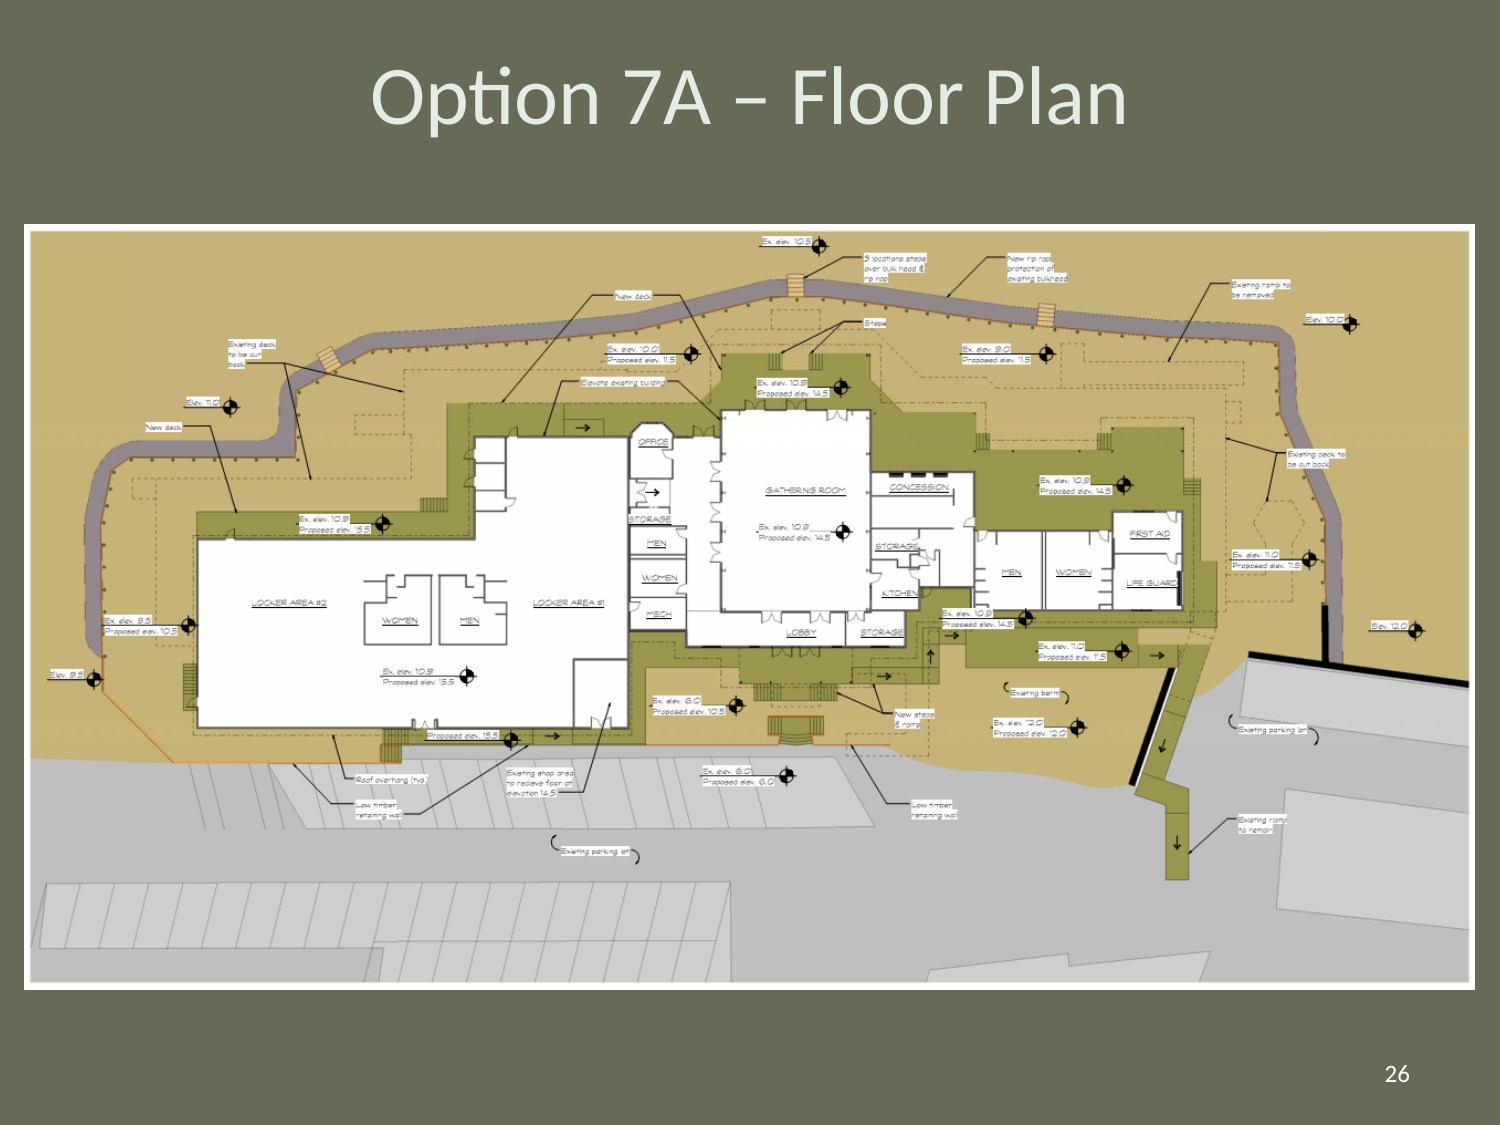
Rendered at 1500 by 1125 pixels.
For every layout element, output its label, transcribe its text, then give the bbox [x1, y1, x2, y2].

slide_number 26 [1074, 1042, 1425, 1103]
text_box Option 7A – Floor Plan [0, 0, 1500, 184]
picture [24, 224, 1476, 990]
